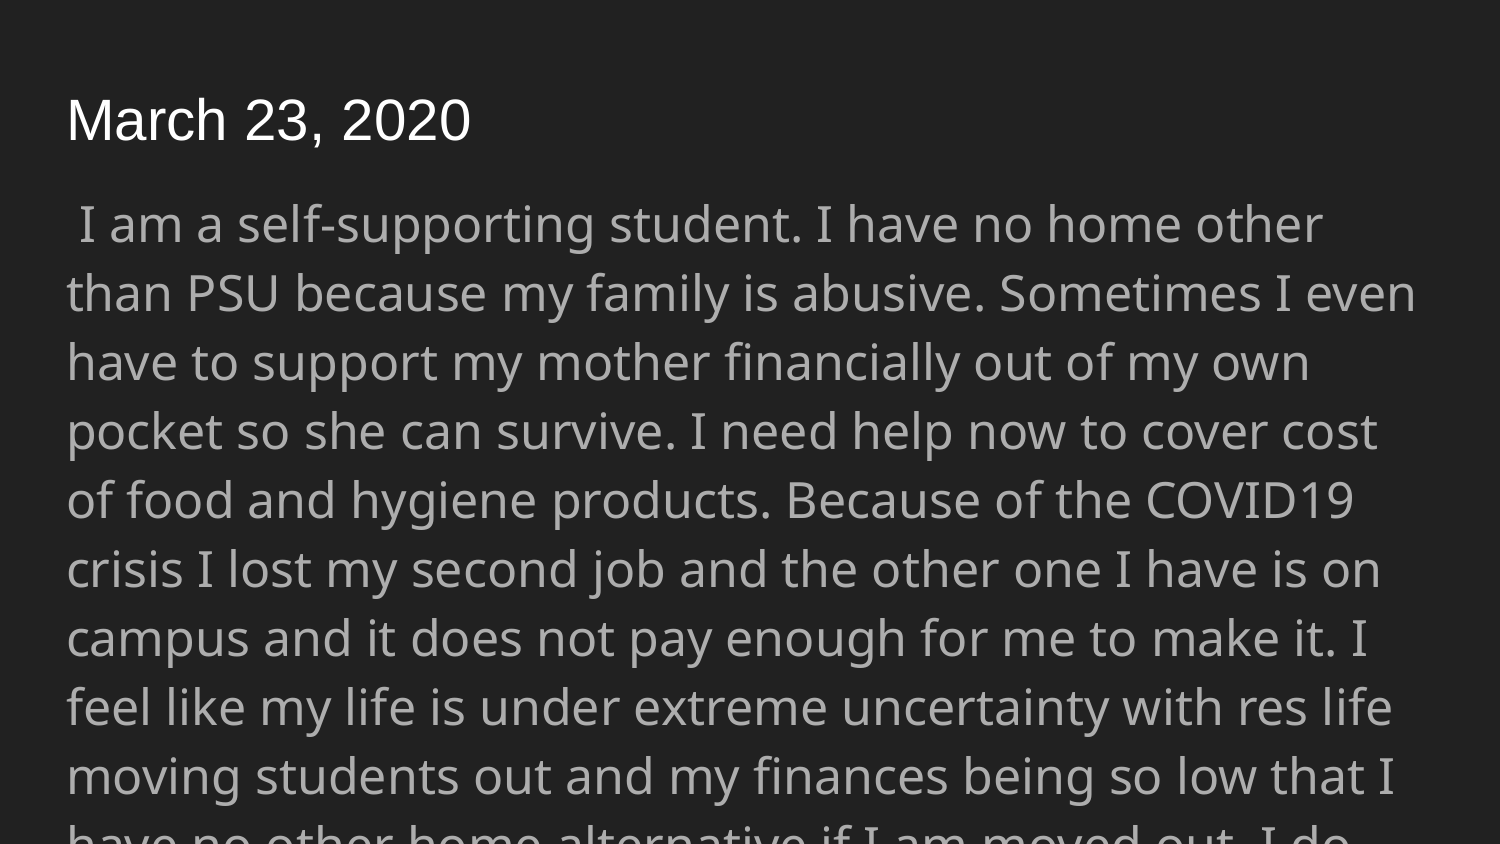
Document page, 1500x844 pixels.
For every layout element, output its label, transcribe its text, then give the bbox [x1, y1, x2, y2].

list I am a self-supporting student. I have no home other than PSU because my family is abusive. Sometimes I even have to support my mother financially out of my own pocket so she can survive. I need help now to cover cost of food and hygiene products. Because of the COVID19 crisis I lost my second job and the other one I have is on campus and it does not pay enough for me to make it. I feel like my life is under extreme uncertainty with res life moving students out and my finances being so low that I have no other home alternative if I am moved out. I do not want to be kicked out of the school because I would be in serious mental and physical danger. [51, 168, 1449, 730]
title March 23, 2020 [51, 66, 1449, 161]
